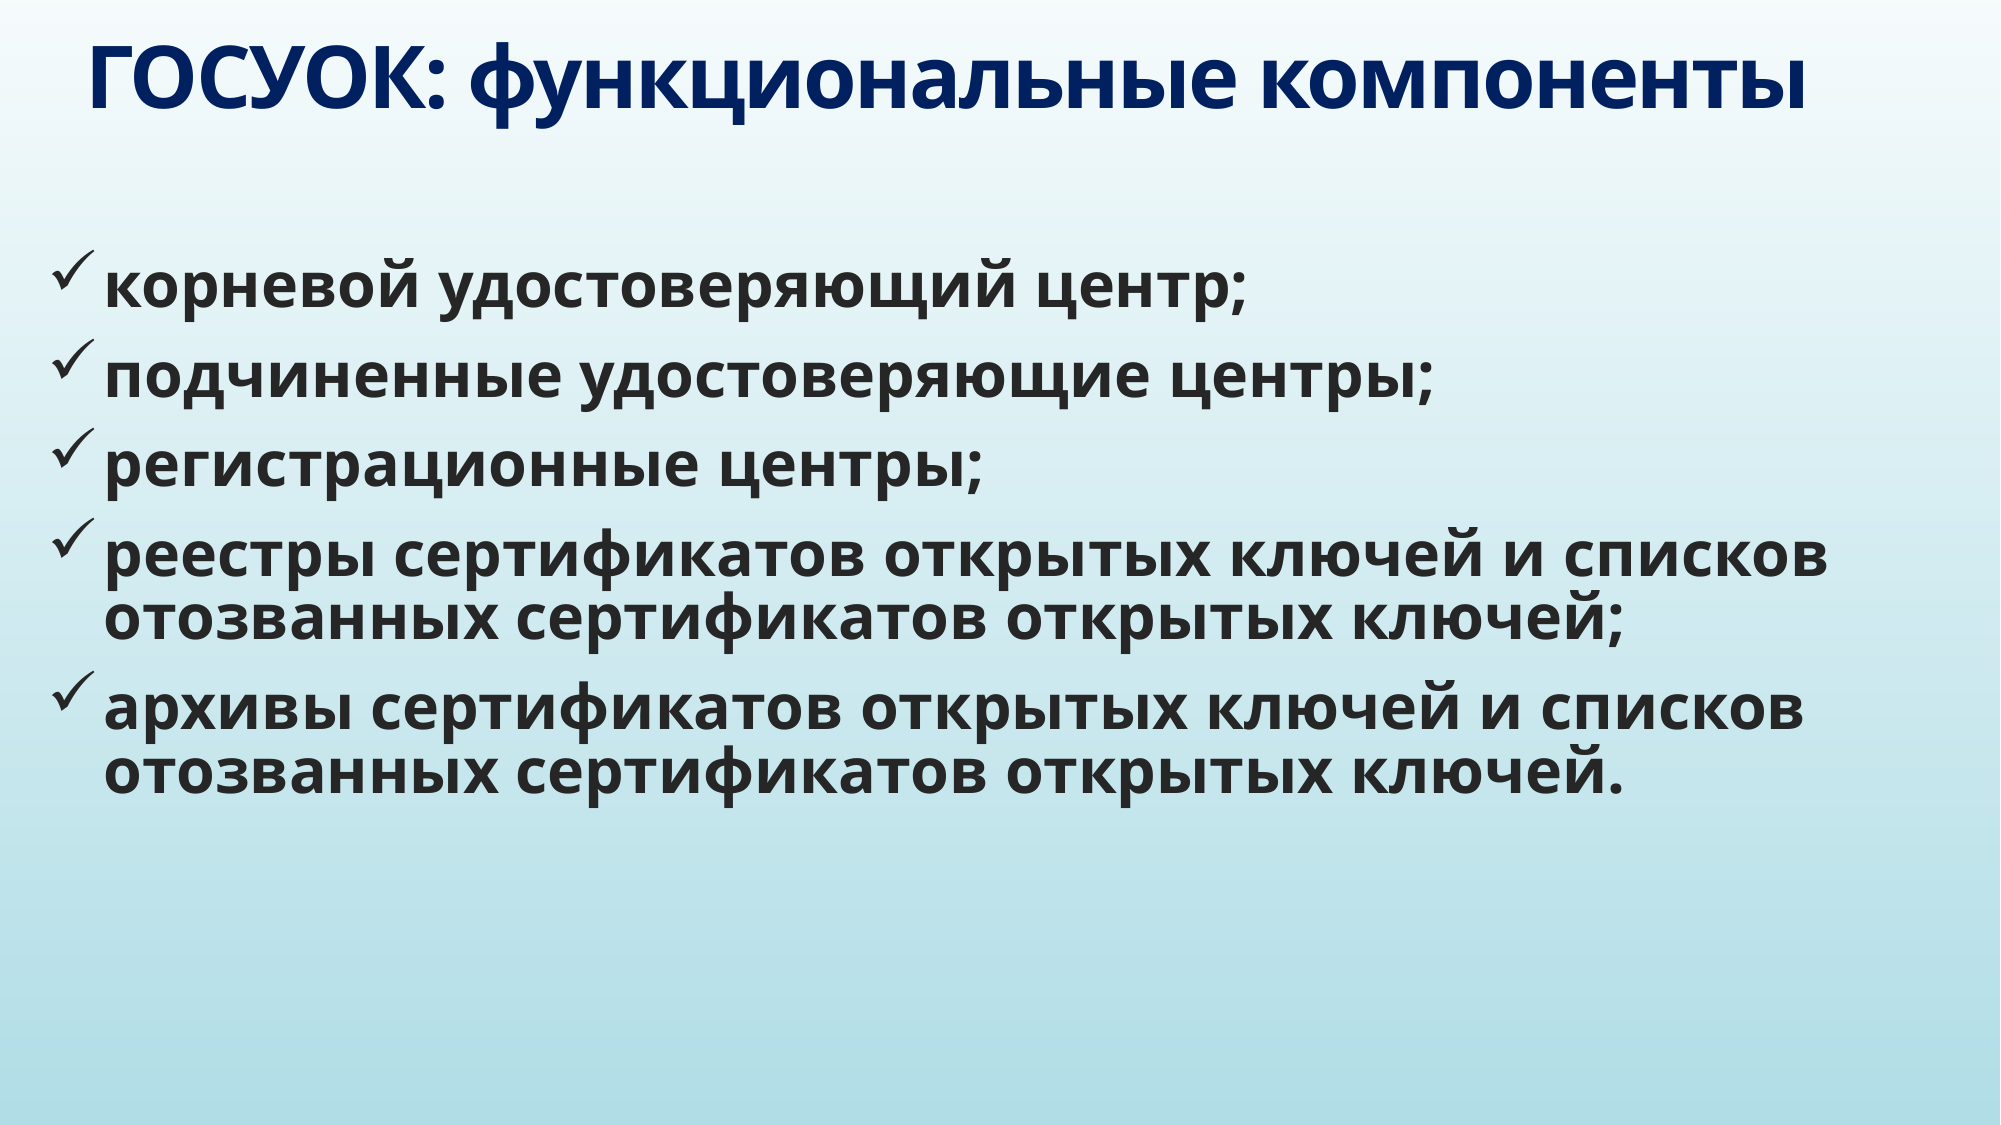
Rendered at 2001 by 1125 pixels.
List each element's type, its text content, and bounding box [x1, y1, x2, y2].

list корневой удостоверяющий центр; подчиненные удостоверяющие центры; регистрационные центры; реестры сертификатов открытых ключей и списков отозванных сертификатов открытых ключей; архивы сертификатов открытых ключей и списков отозванных сертификатов открытых ключей. [32, 167, 1942, 1050]
title ГОСУОК: функциональные компоненты [70, 4, 1838, 159]
